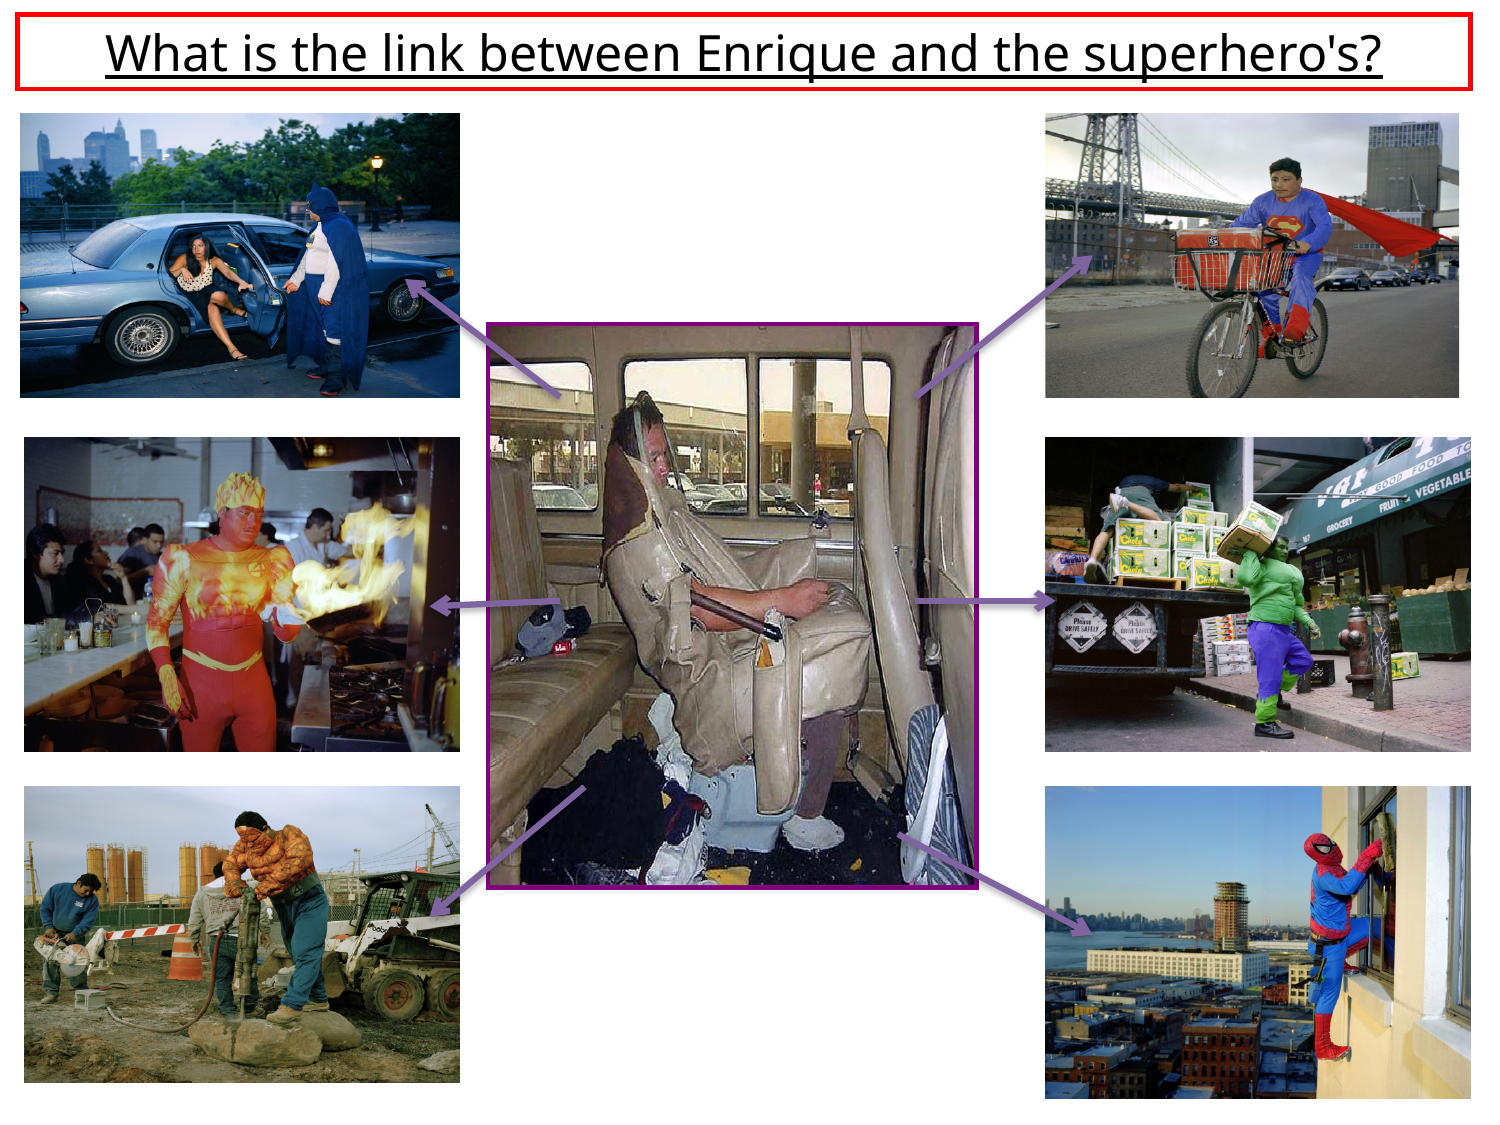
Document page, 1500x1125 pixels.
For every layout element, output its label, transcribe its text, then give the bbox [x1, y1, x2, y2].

picture [489, 326, 975, 886]
picture [20, 113, 460, 398]
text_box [404, 278, 561, 398]
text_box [897, 833, 1093, 935]
picture [23, 436, 460, 752]
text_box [429, 600, 561, 607]
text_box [915, 255, 1093, 398]
text_box What is the link between Enrique and the superhero's? [17, 14, 1471, 89]
picture [1045, 436, 1471, 752]
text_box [429, 786, 585, 917]
picture [1045, 786, 1471, 1099]
picture [23, 786, 460, 1083]
picture [1045, 113, 1460, 398]
